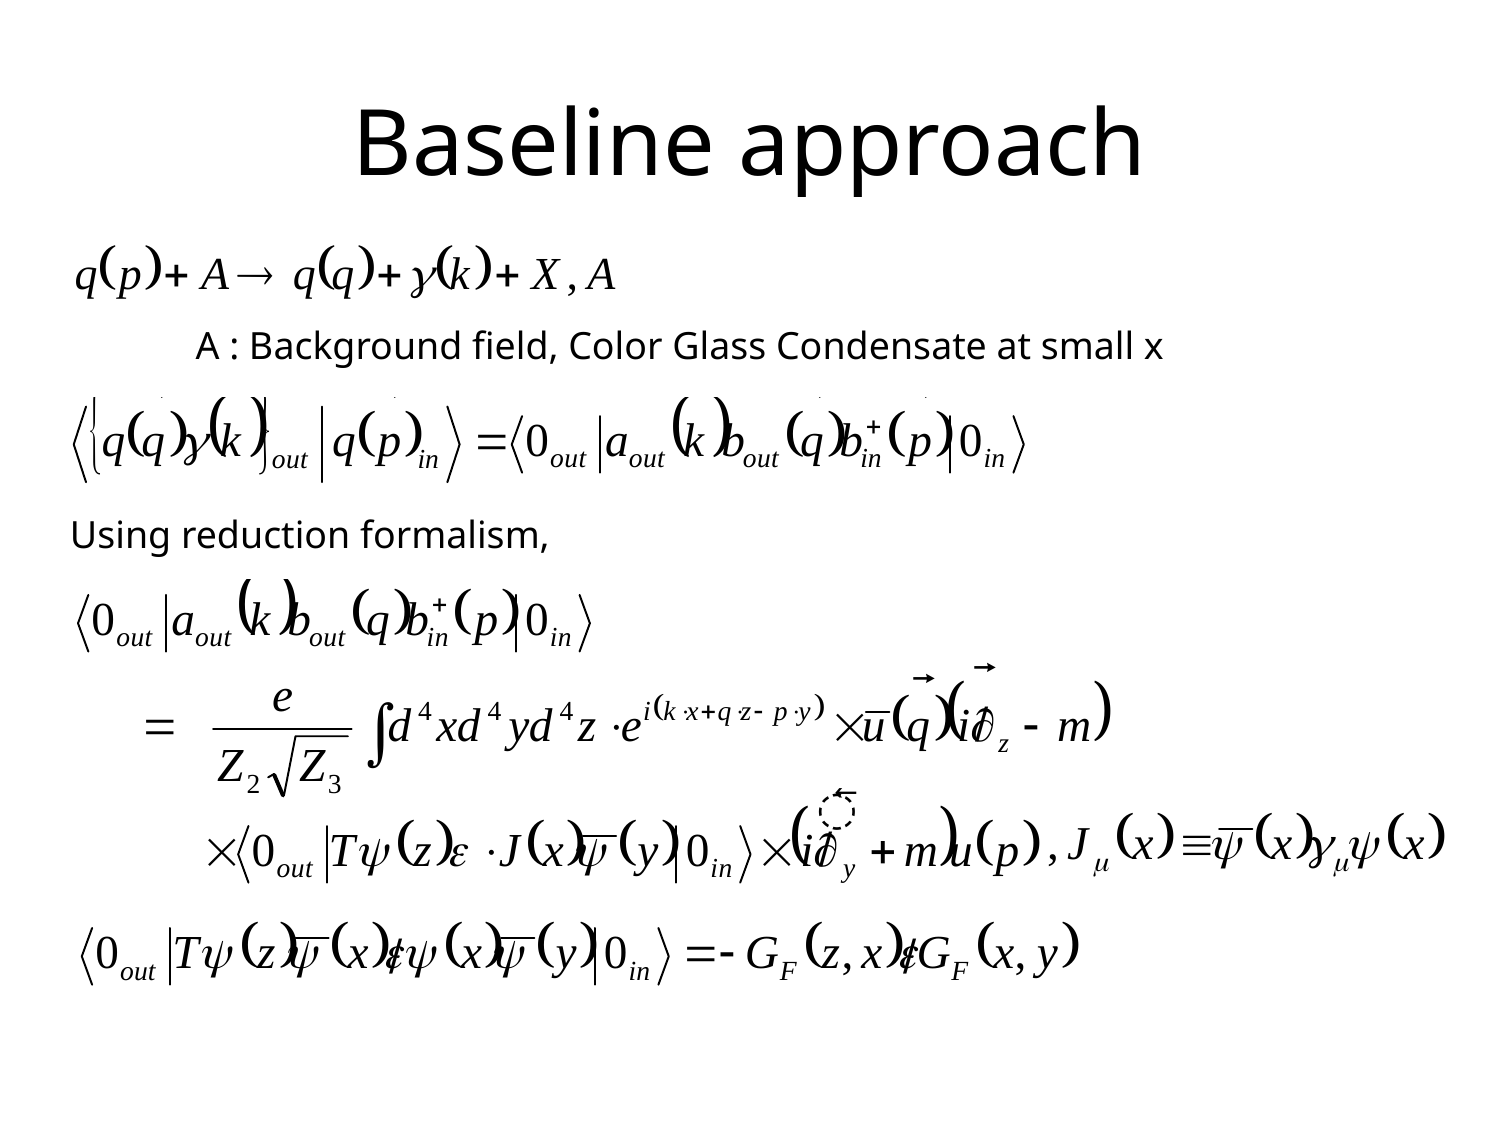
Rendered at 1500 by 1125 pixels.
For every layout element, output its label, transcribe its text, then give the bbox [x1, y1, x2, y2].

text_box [67, 243, 1176, 376]
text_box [62, 503, 1448, 896]
title Baseline approach [75, 45, 1425, 233]
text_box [64, 396, 1034, 492]
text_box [72, 916, 1081, 996]
